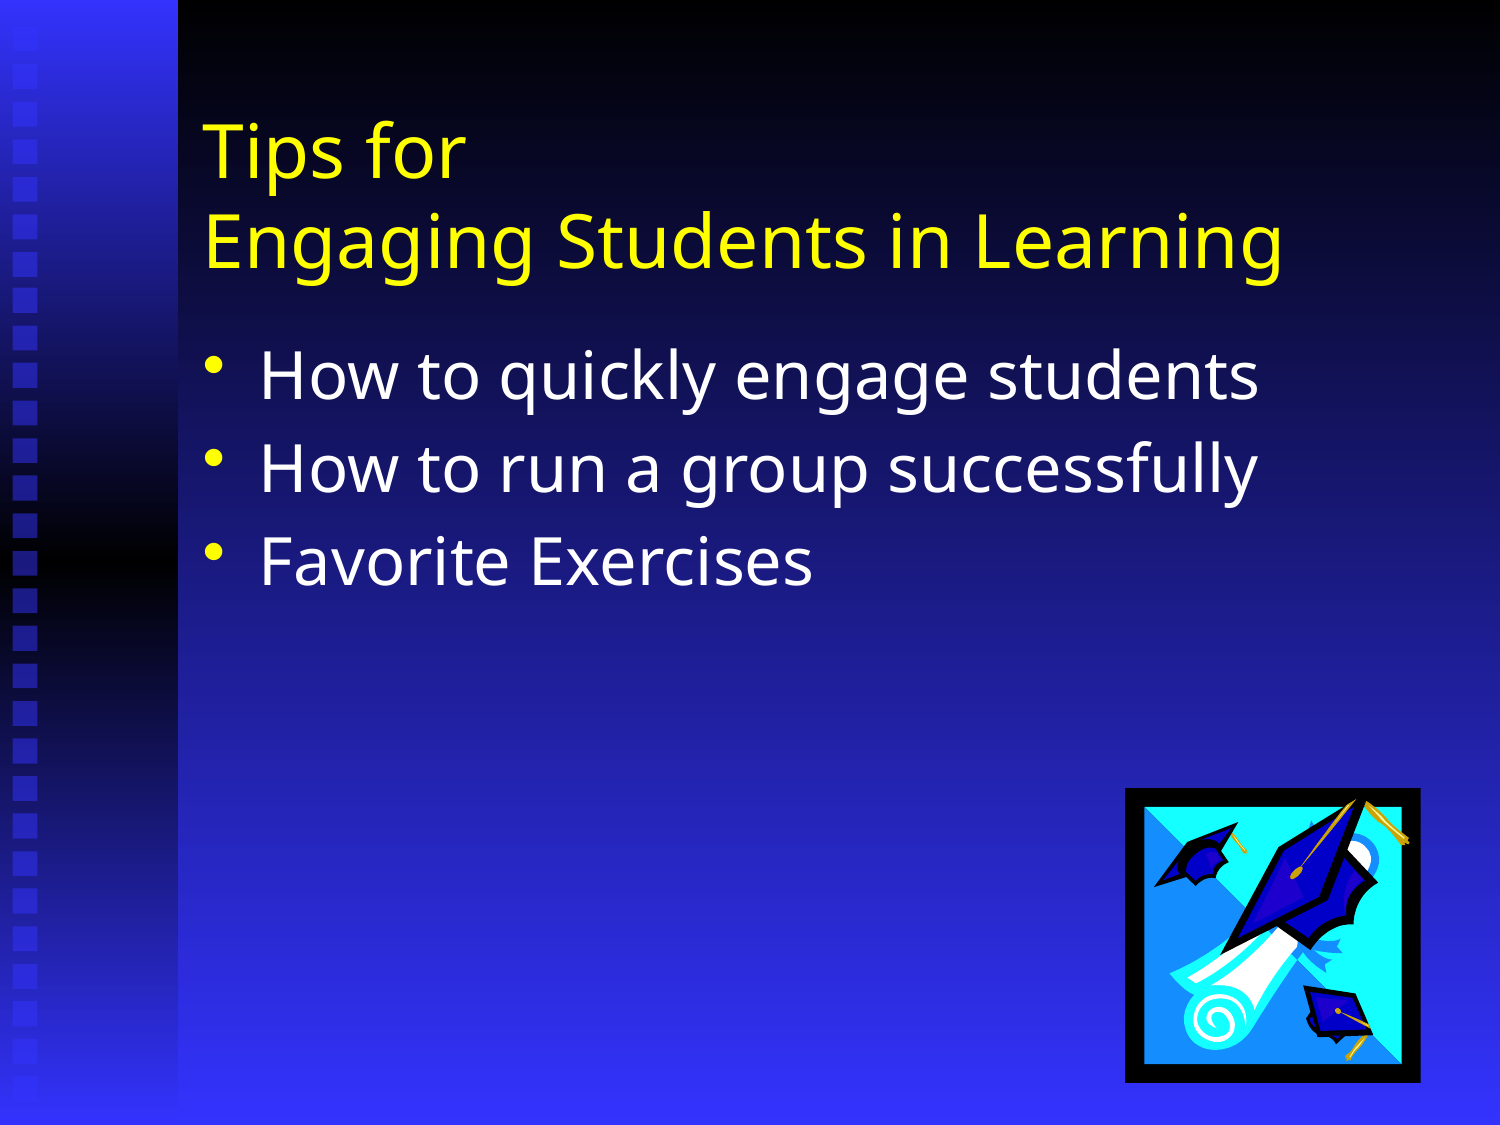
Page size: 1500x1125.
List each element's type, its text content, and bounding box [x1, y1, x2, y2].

title Tips for Engaging Students in Learning [187, 99, 1463, 288]
list How to quickly engage students How to run a group successfully Favorite Exercises [187, 324, 1463, 1001]
picture [1124, 787, 1422, 1084]
